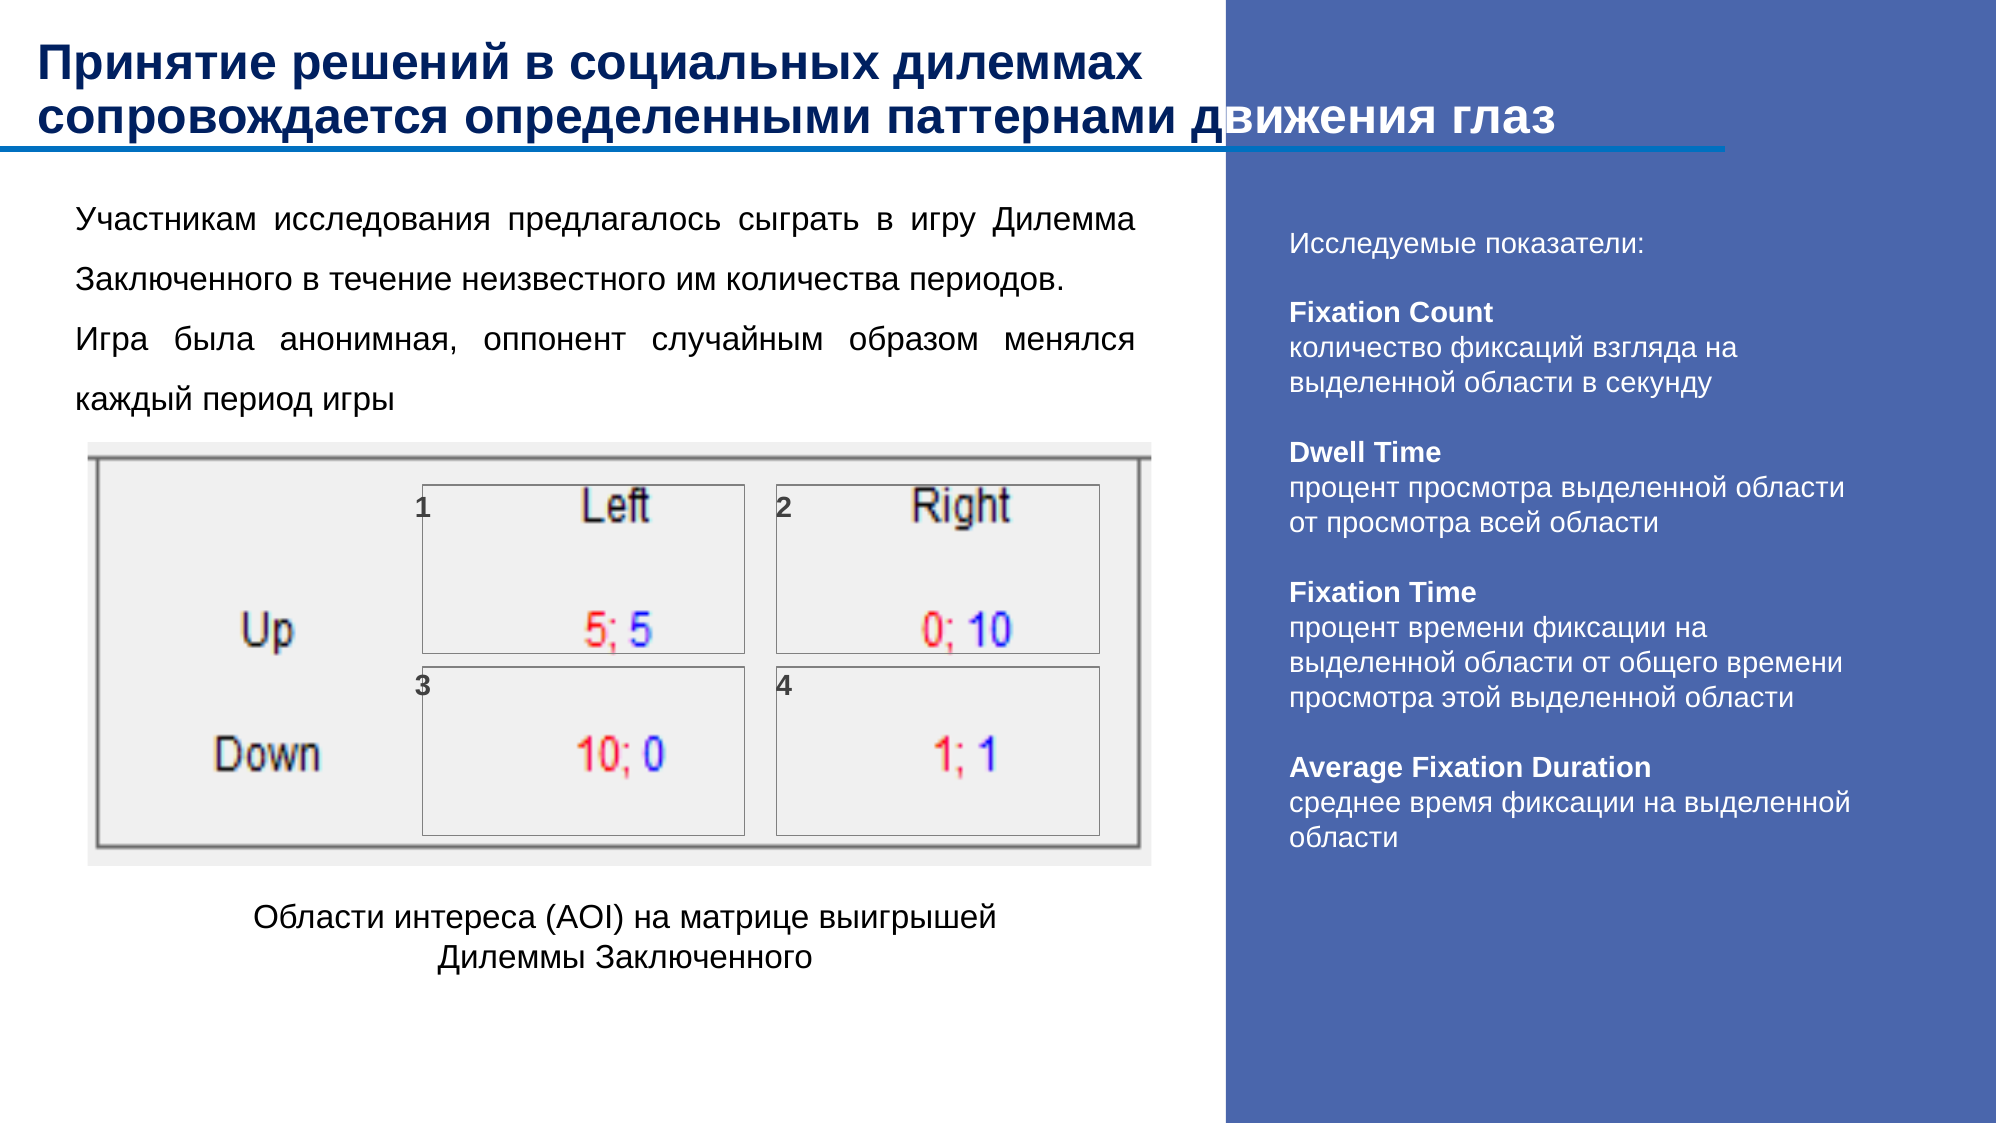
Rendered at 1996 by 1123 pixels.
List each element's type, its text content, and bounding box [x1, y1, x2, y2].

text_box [87, 442, 1152, 867]
text_box Участникам исследования предлагалось сыграть в игру Дилемма Заключенного в течение неизвестного им количества периодов. Игра была анонимная, оппонент случайным образом менялся каждый период игры [60, 169, 1152, 425]
text_box Принятие решений в социальных дилеммах сопровождается определенными паттернами движения глаз [22, 28, 1746, 118]
text_box Исследуемые показатели: Fixation Count количество фиксаций взгляда на выделенной области в секунду Dwell Time процент просмотра выделенной области от просмотра всей области Fixation Time процент времени фиксации на выделенной области от общего времени просмотра этой выделенной области Average Fixation Duration среднее время фиксации на выделенной области [1274, 216, 1885, 861]
text_box [1224, 0, 1996, 1123]
text_box Области интереса (AOI) на матрице выигрышей Дилеммы Заключенного [179, 888, 1072, 983]
